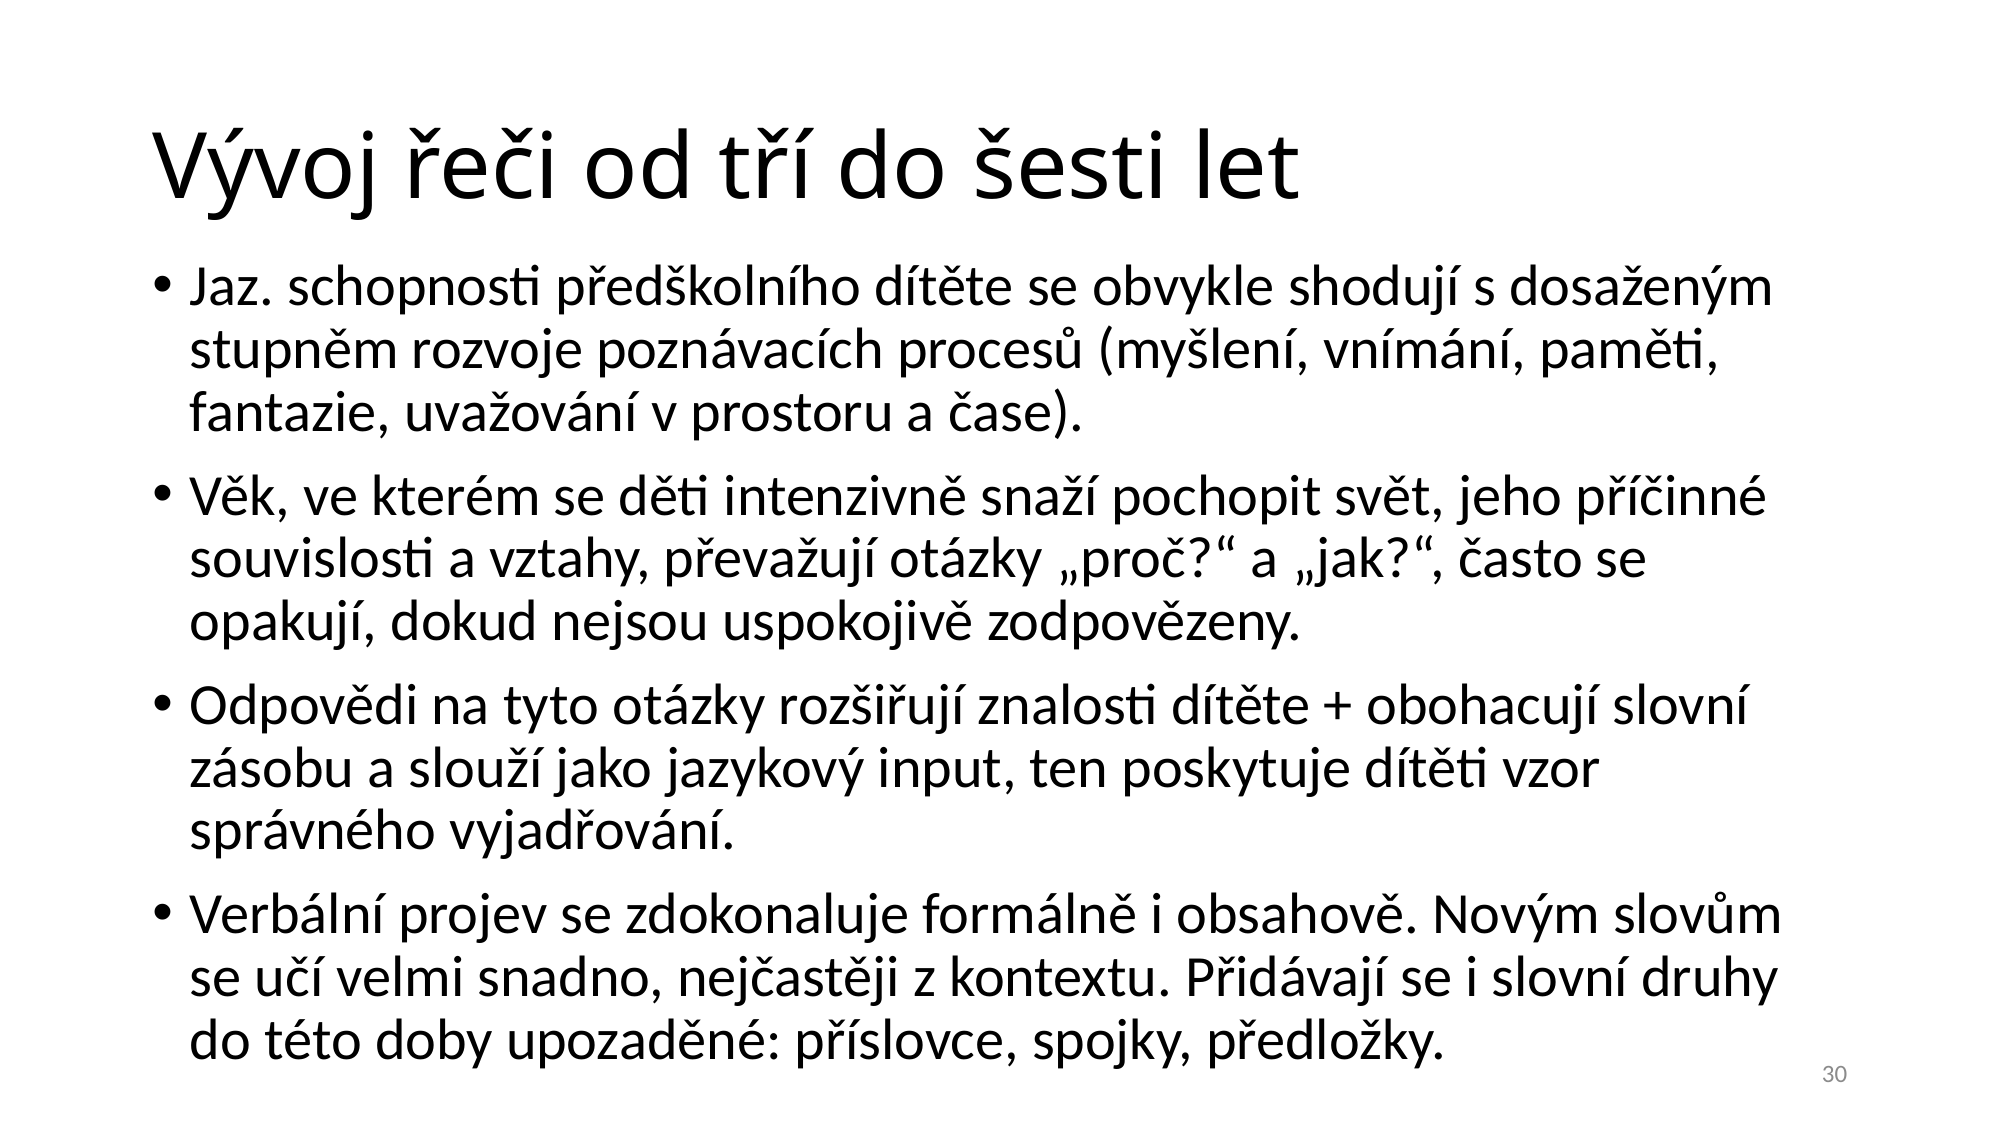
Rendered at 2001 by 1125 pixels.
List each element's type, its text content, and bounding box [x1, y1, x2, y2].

title Vývoj řeči od tří do šesti let [137, 59, 1863, 247]
slide_number 30 [1412, 1042, 1863, 1103]
list Jaz. schopnosti předškolního dítěte se obvykle shodují s dosaženým stupněm rozvoje poznávacích procesů (myšlení, vnímání, paměti, fantazie, uvažování v prostoru a čase). Věk, ve kterém se děti intenzivně snaží pochopit svět, jeho příčinné souvislosti a vztahy, převažují otázky „proč?“ a „jak?“, často se opakují, dokud nejsou uspokojivě zodpovězeny. Odpovědi na tyto otázky rozšiřují znalosti dítěte + obohacují slovní zásobu a slouží jako jazykový input, ten poskytuje dítěti vzor správného vyjadřování. Verbální projev se zdokonaluje formálně i obsahově. Novým slovům se učí velmi snadno, nejčastěji z kontextu. Přidávají se i slovní druhy do této doby upozaděné: příslovce, spojky, předložky. [137, 247, 1863, 1081]
